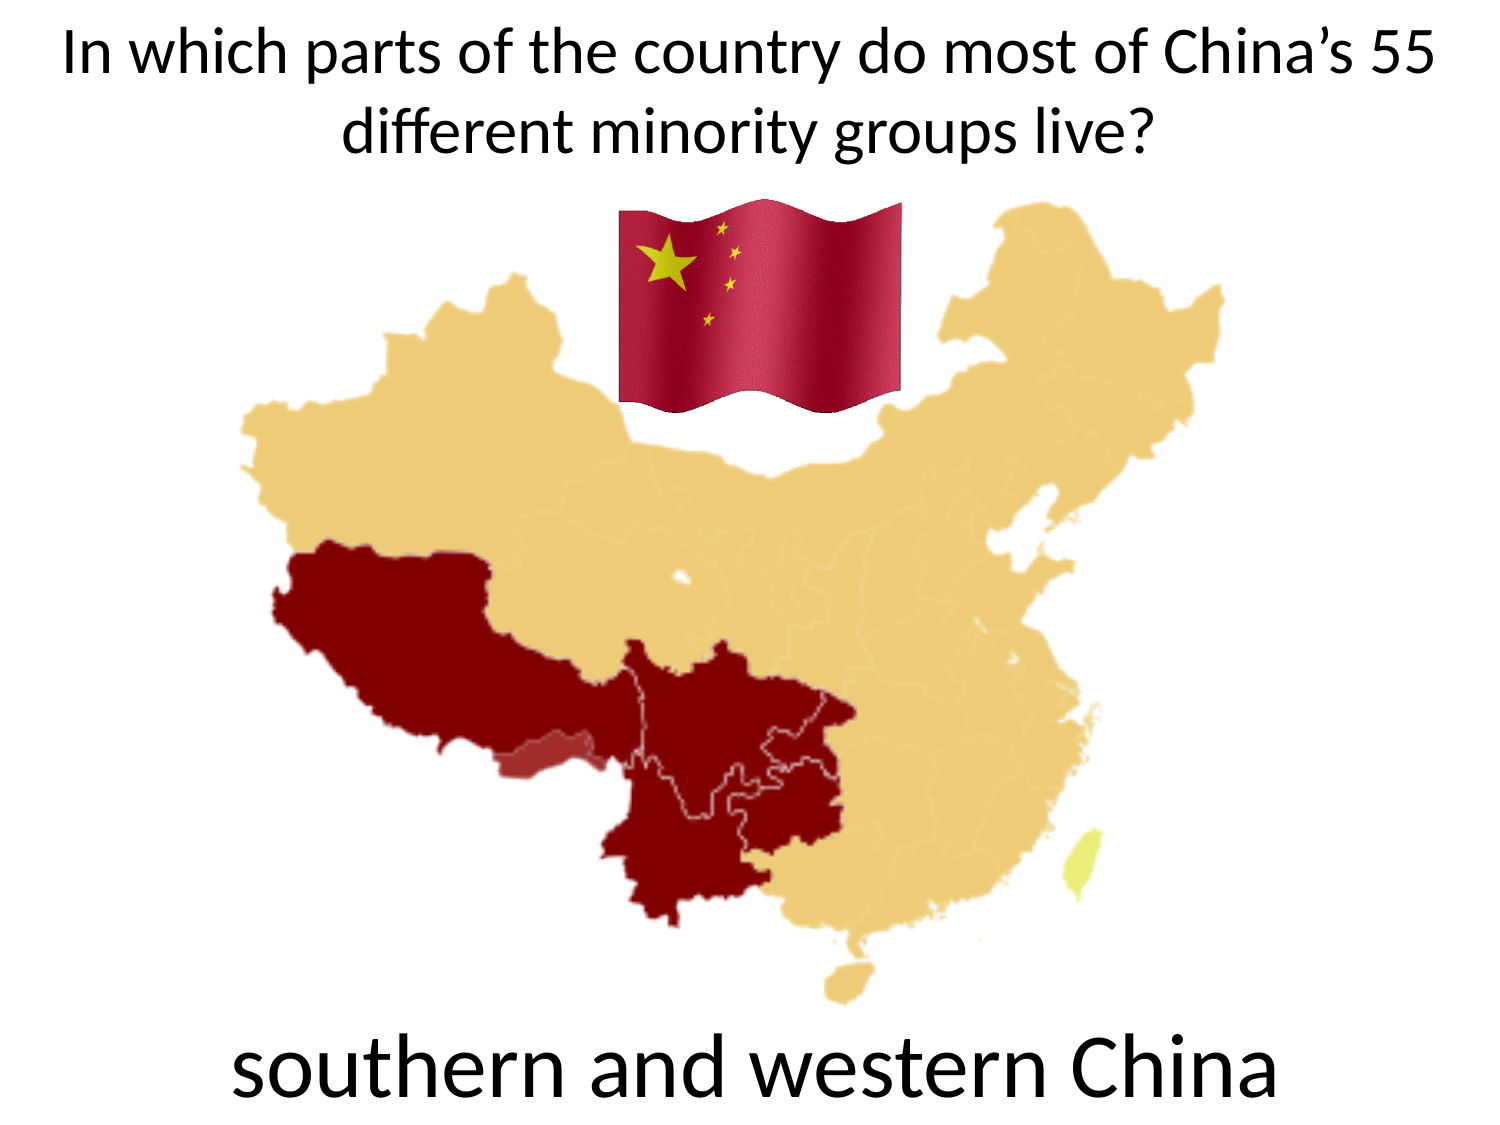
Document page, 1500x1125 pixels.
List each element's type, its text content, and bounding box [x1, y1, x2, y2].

text_box southern and western China [187, 998, 1325, 1124]
picture [237, 199, 1233, 1013]
text_box In which parts of the country do most of China’s 55 different minority groups live? [0, 0, 1500, 175]
